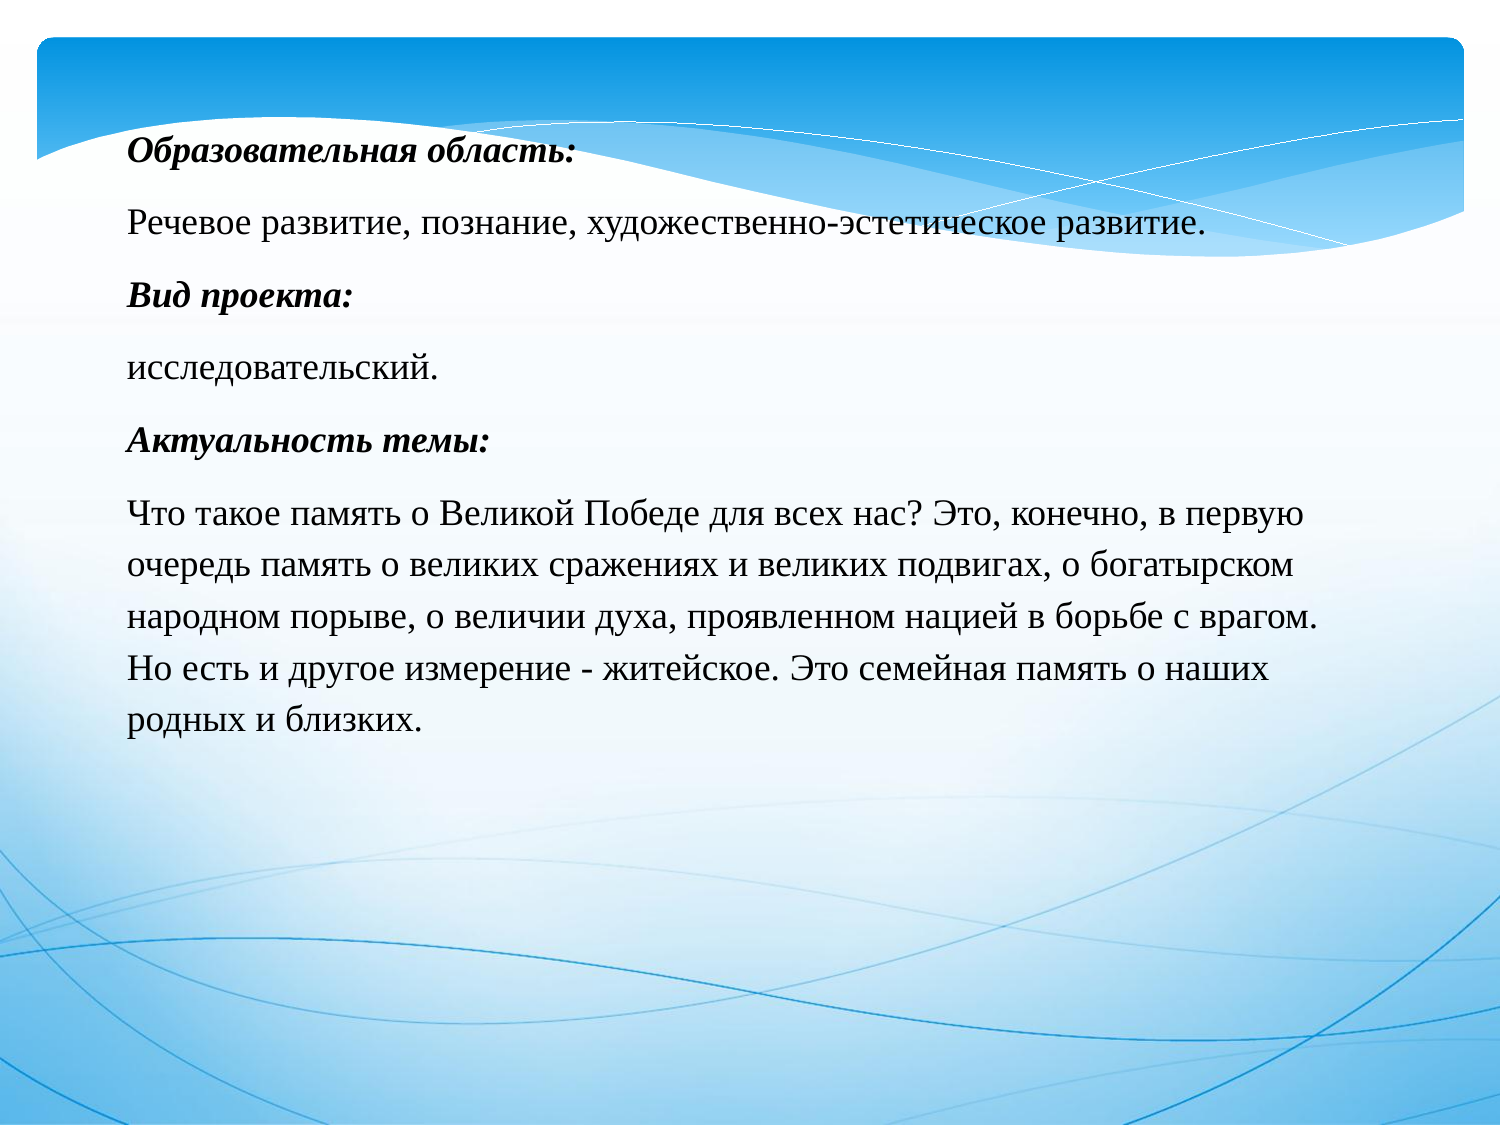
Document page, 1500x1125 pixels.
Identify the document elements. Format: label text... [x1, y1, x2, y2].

text_box Образовательная область: Речевое развитие, познание, художественно-эстетическое развитие. Вид проекта: исследовательский. Актуальность темы: Что такое память о Великой Победе для всех нас? Это, конечно, в первую очередь память о великих сражениях и великих подвигах, о богатырском народном порыве, о величии духа, проявленном нацией в борьбе с врагом. Но есть и другое измерение - житейское. Это семейная память о наших родных и близких. [112, 110, 1353, 747]
picture [0, 0, 1500, 1125]
